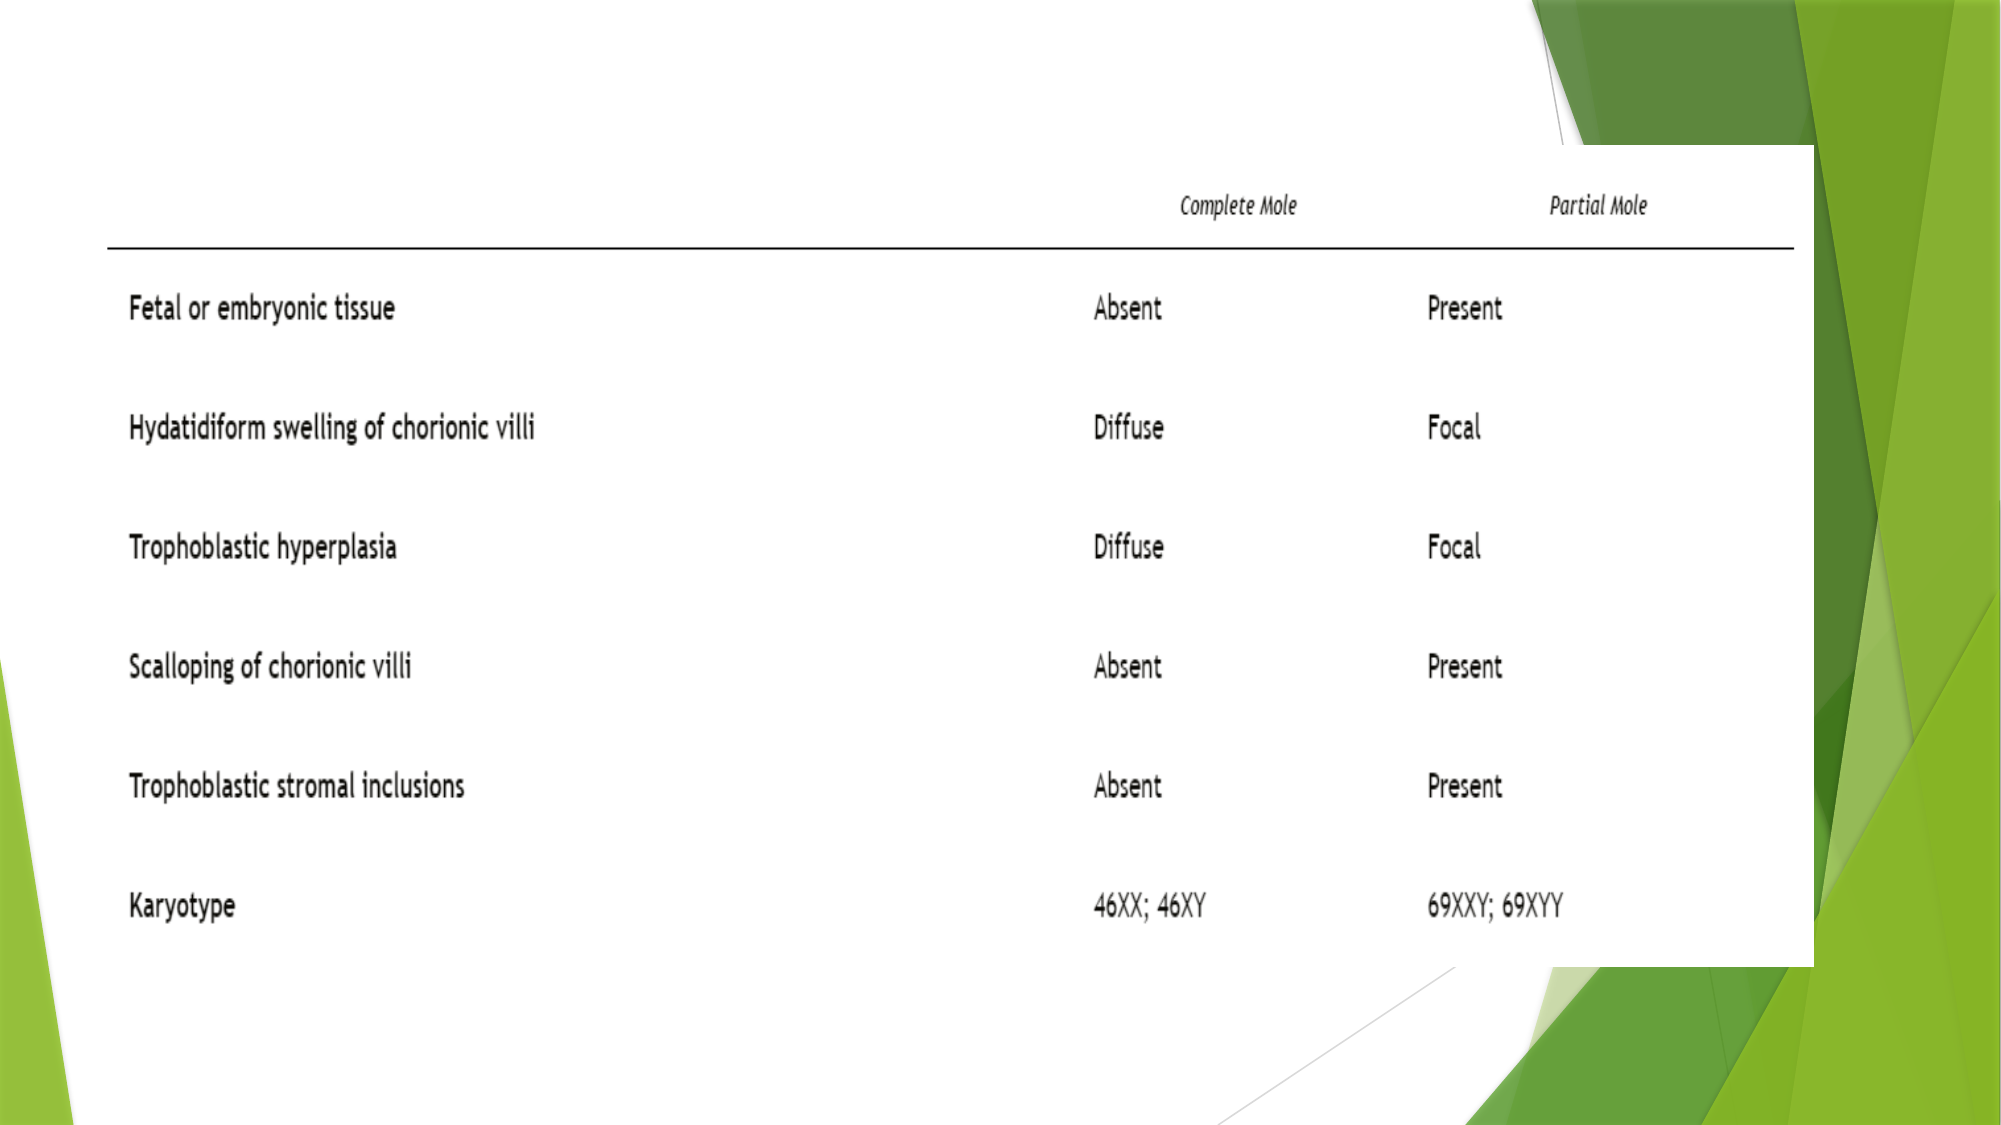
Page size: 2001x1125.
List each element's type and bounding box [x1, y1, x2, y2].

list [88, 144, 1815, 968]
